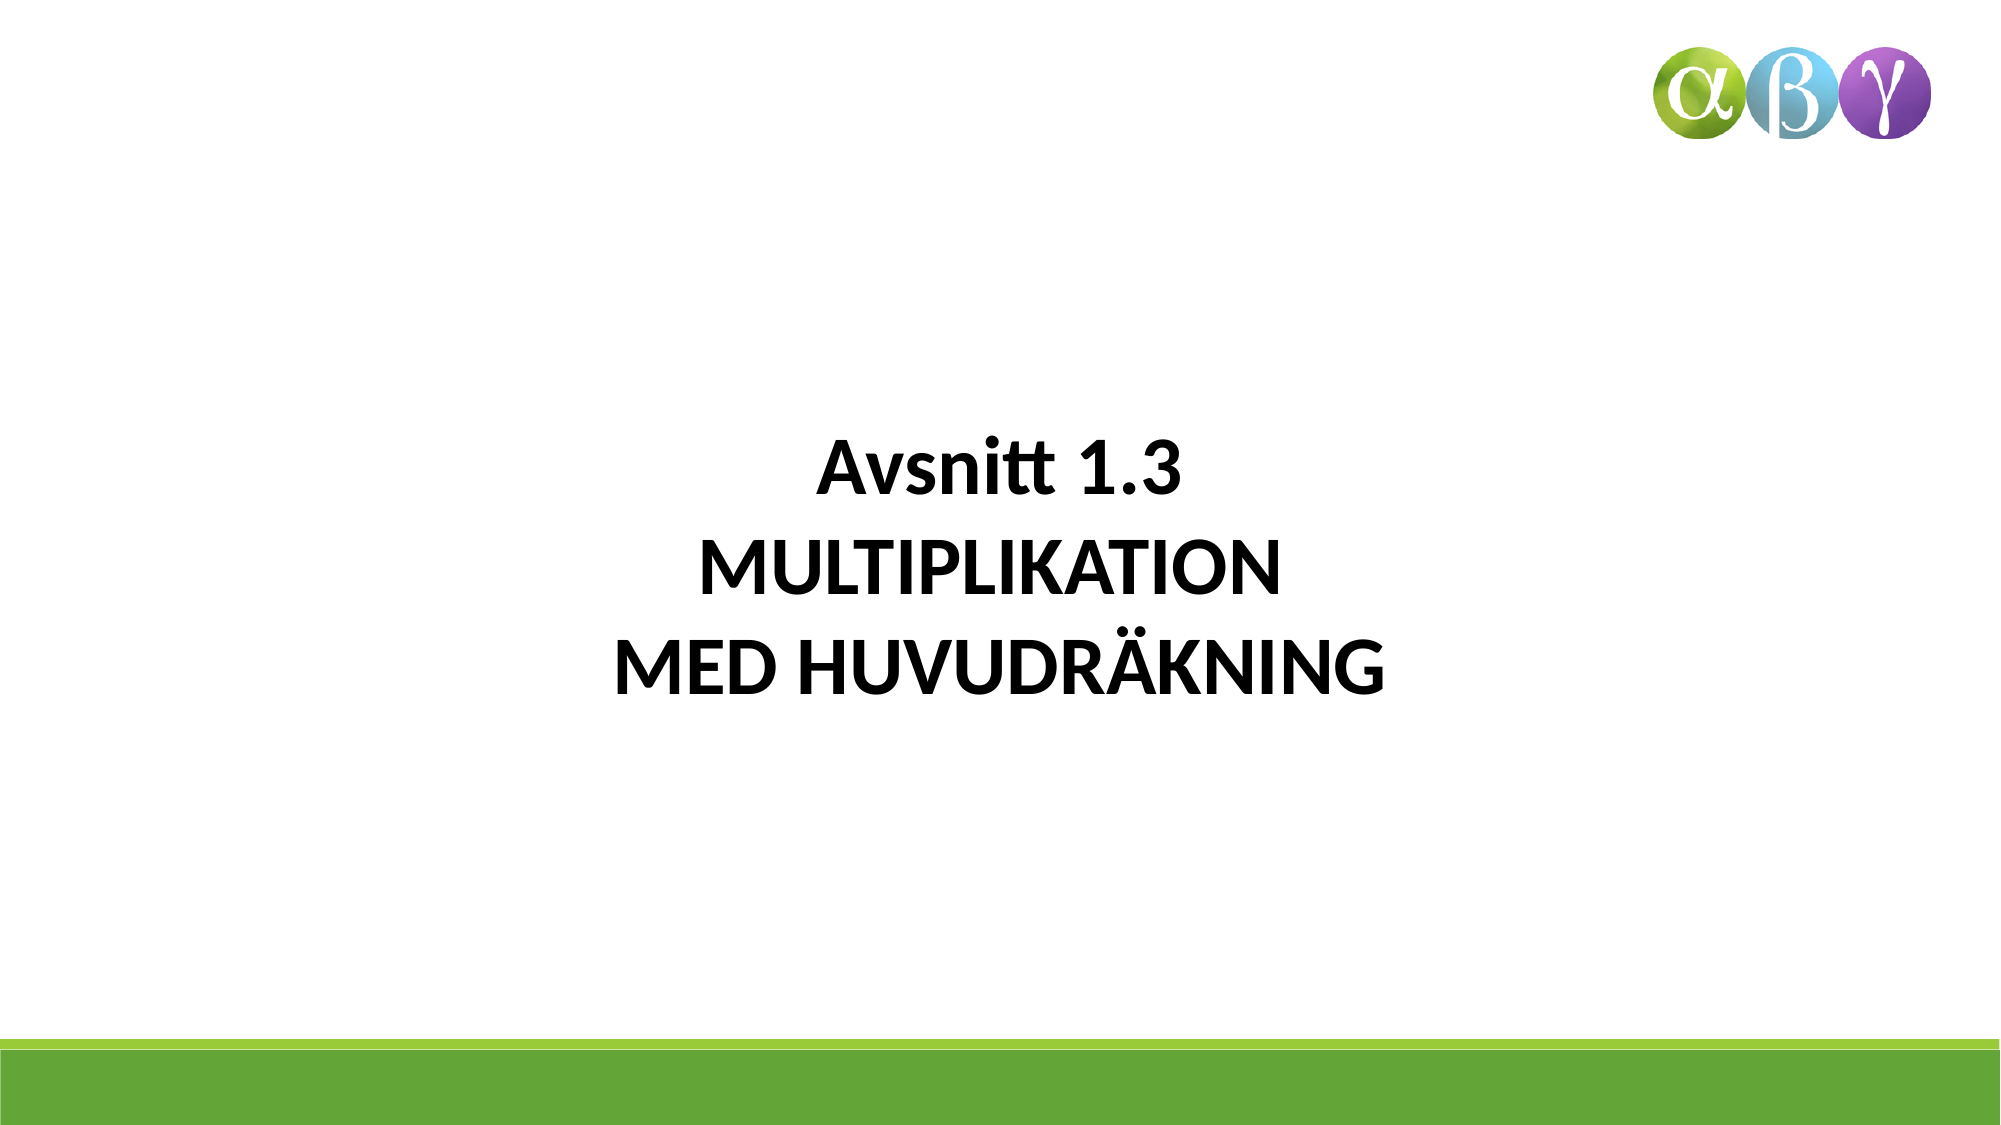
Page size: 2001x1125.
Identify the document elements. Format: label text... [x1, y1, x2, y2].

text_box Avsnitt 1.3 MULTIPLIKATION MED HUVUDRÄKNING [572, 403, 1427, 719]
picture [1652, 46, 1932, 140]
